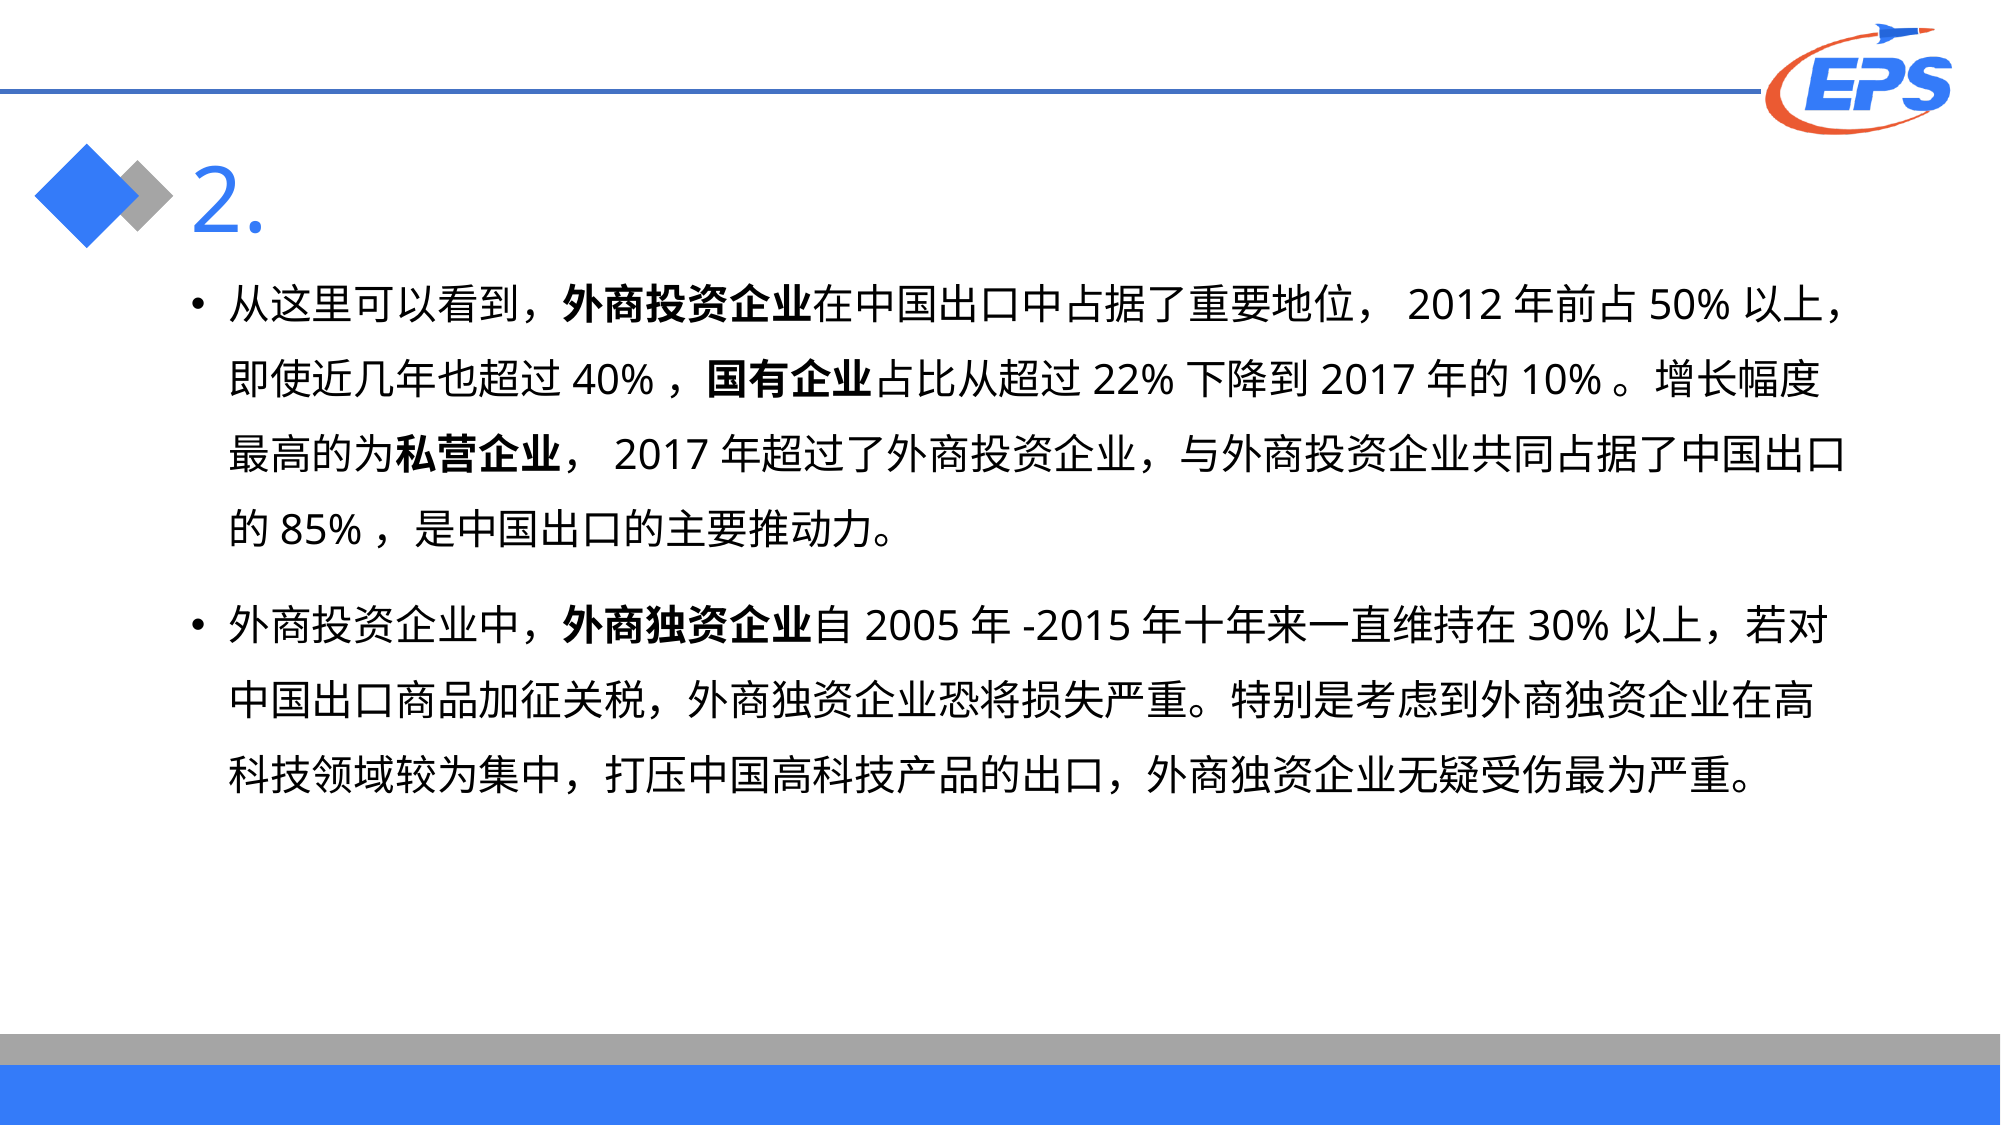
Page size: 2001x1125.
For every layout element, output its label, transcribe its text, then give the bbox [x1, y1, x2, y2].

title 2. [175, 127, 1863, 245]
picture [1760, 0, 1965, 176]
list 从这里可以看到，外商投资企业在中国出口中占据了重要地位，2012年前占50%以上，即使近几年也超过40%，国有企业占比从超过22%下降到2017年的10%。增长幅度最高的为私营企业，2017年超过了外商投资企业，与外商投资企业共同占据了中国出口的85%，是中国出口的主要推动力。 外商投资企业中，外商独资企业自2005年-2015年十年来一直维持在30%以上，若对中国出口商品加征关税，外商独资企业恐将损失严重。特别是考虑到外商独资企业在高科技领域较为集中，打压中国高科技产品的出口，外商独资企业无疑受伤最为严重。 [175, 245, 1863, 1014]
